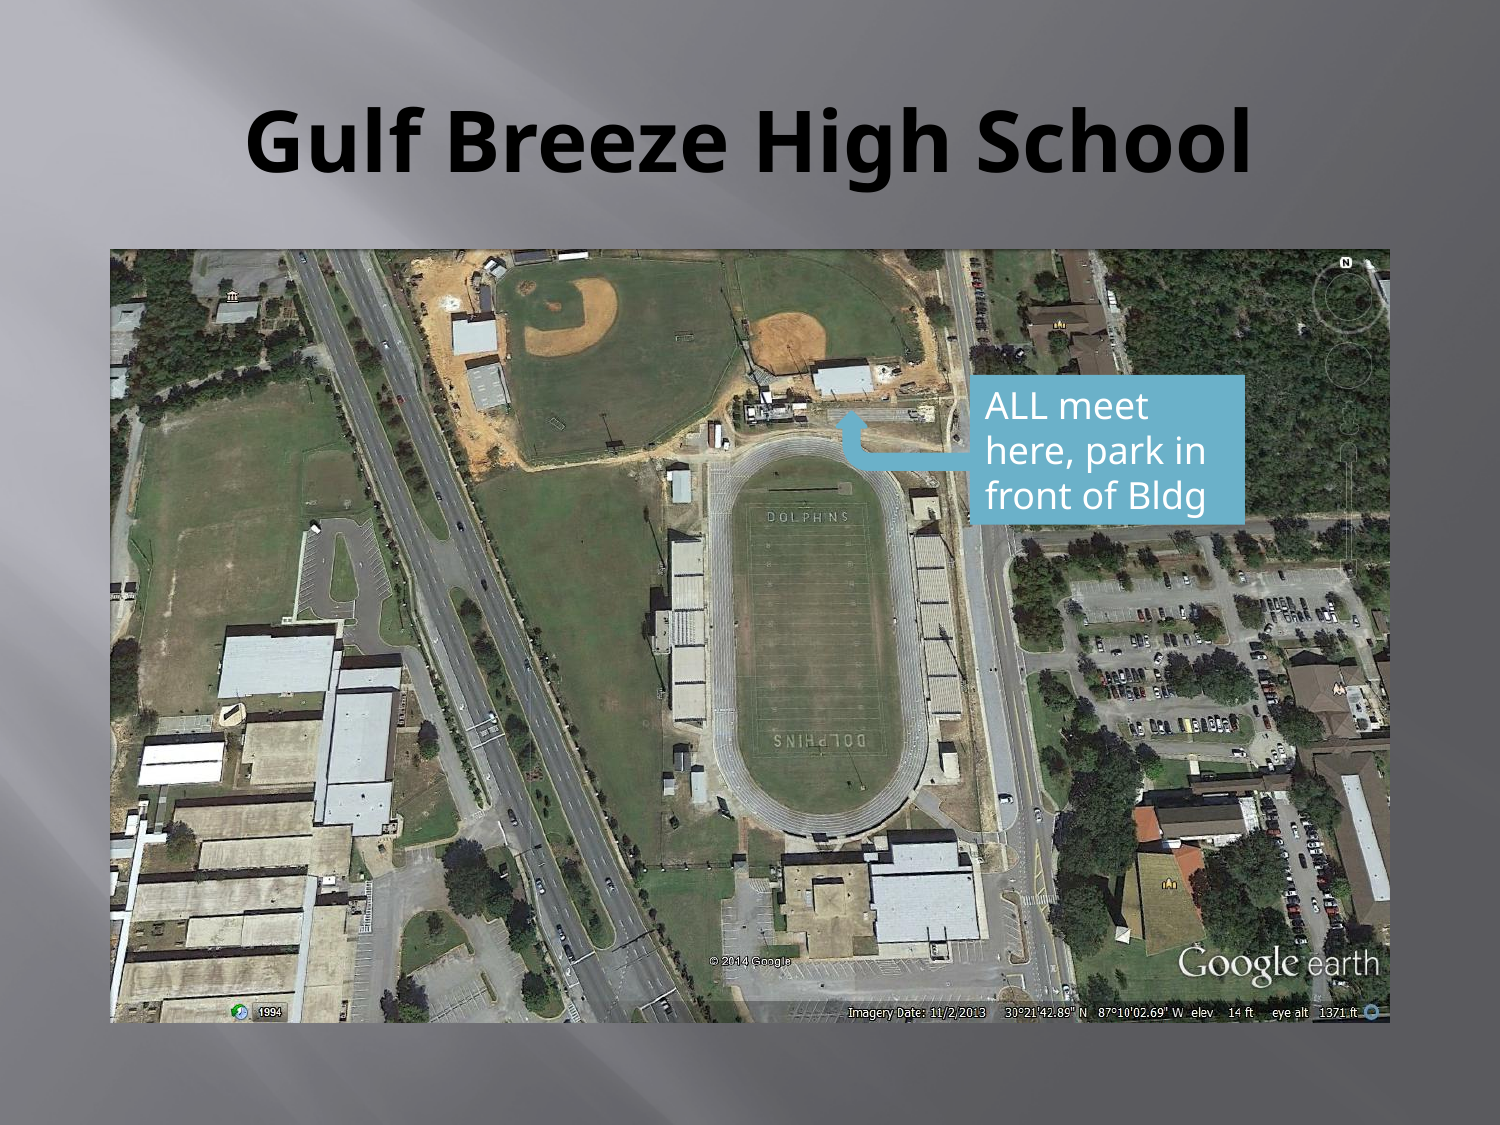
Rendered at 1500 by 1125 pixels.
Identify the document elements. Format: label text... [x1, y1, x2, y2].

title Gulf Breeze High School [75, 45, 1425, 233]
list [110, 249, 1390, 1023]
